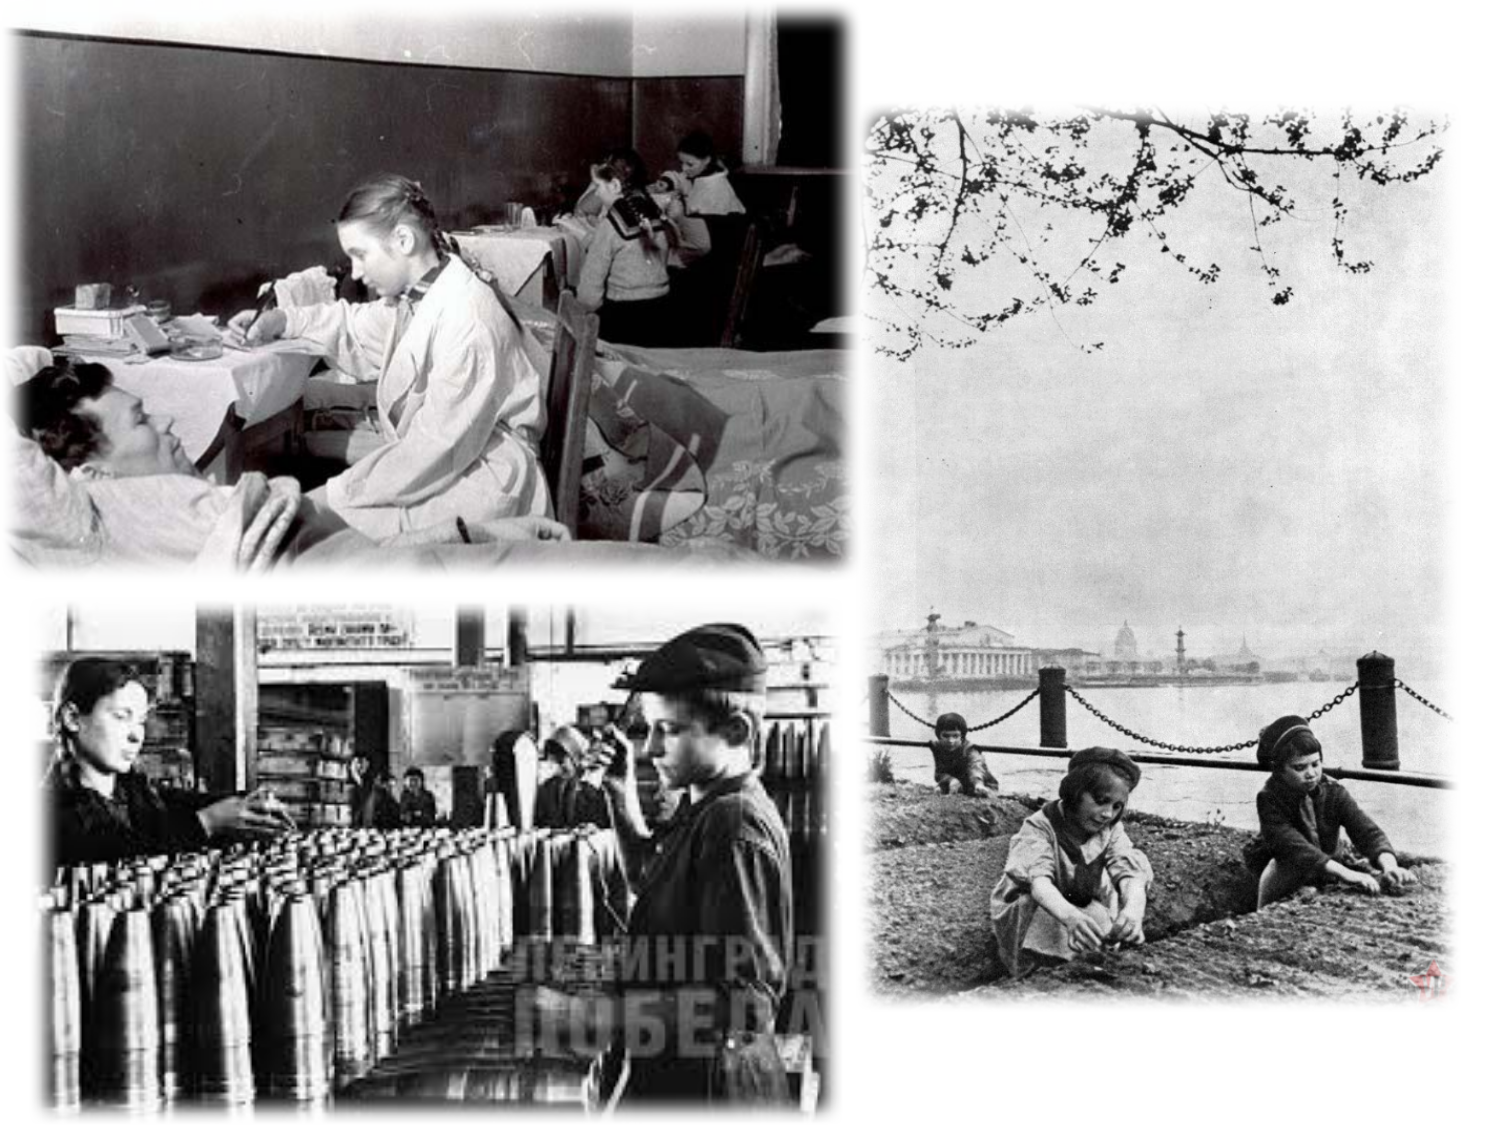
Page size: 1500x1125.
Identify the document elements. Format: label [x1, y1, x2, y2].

picture [855, 101, 1461, 1012]
list [0, 0, 865, 582]
list [29, 597, 843, 1125]
